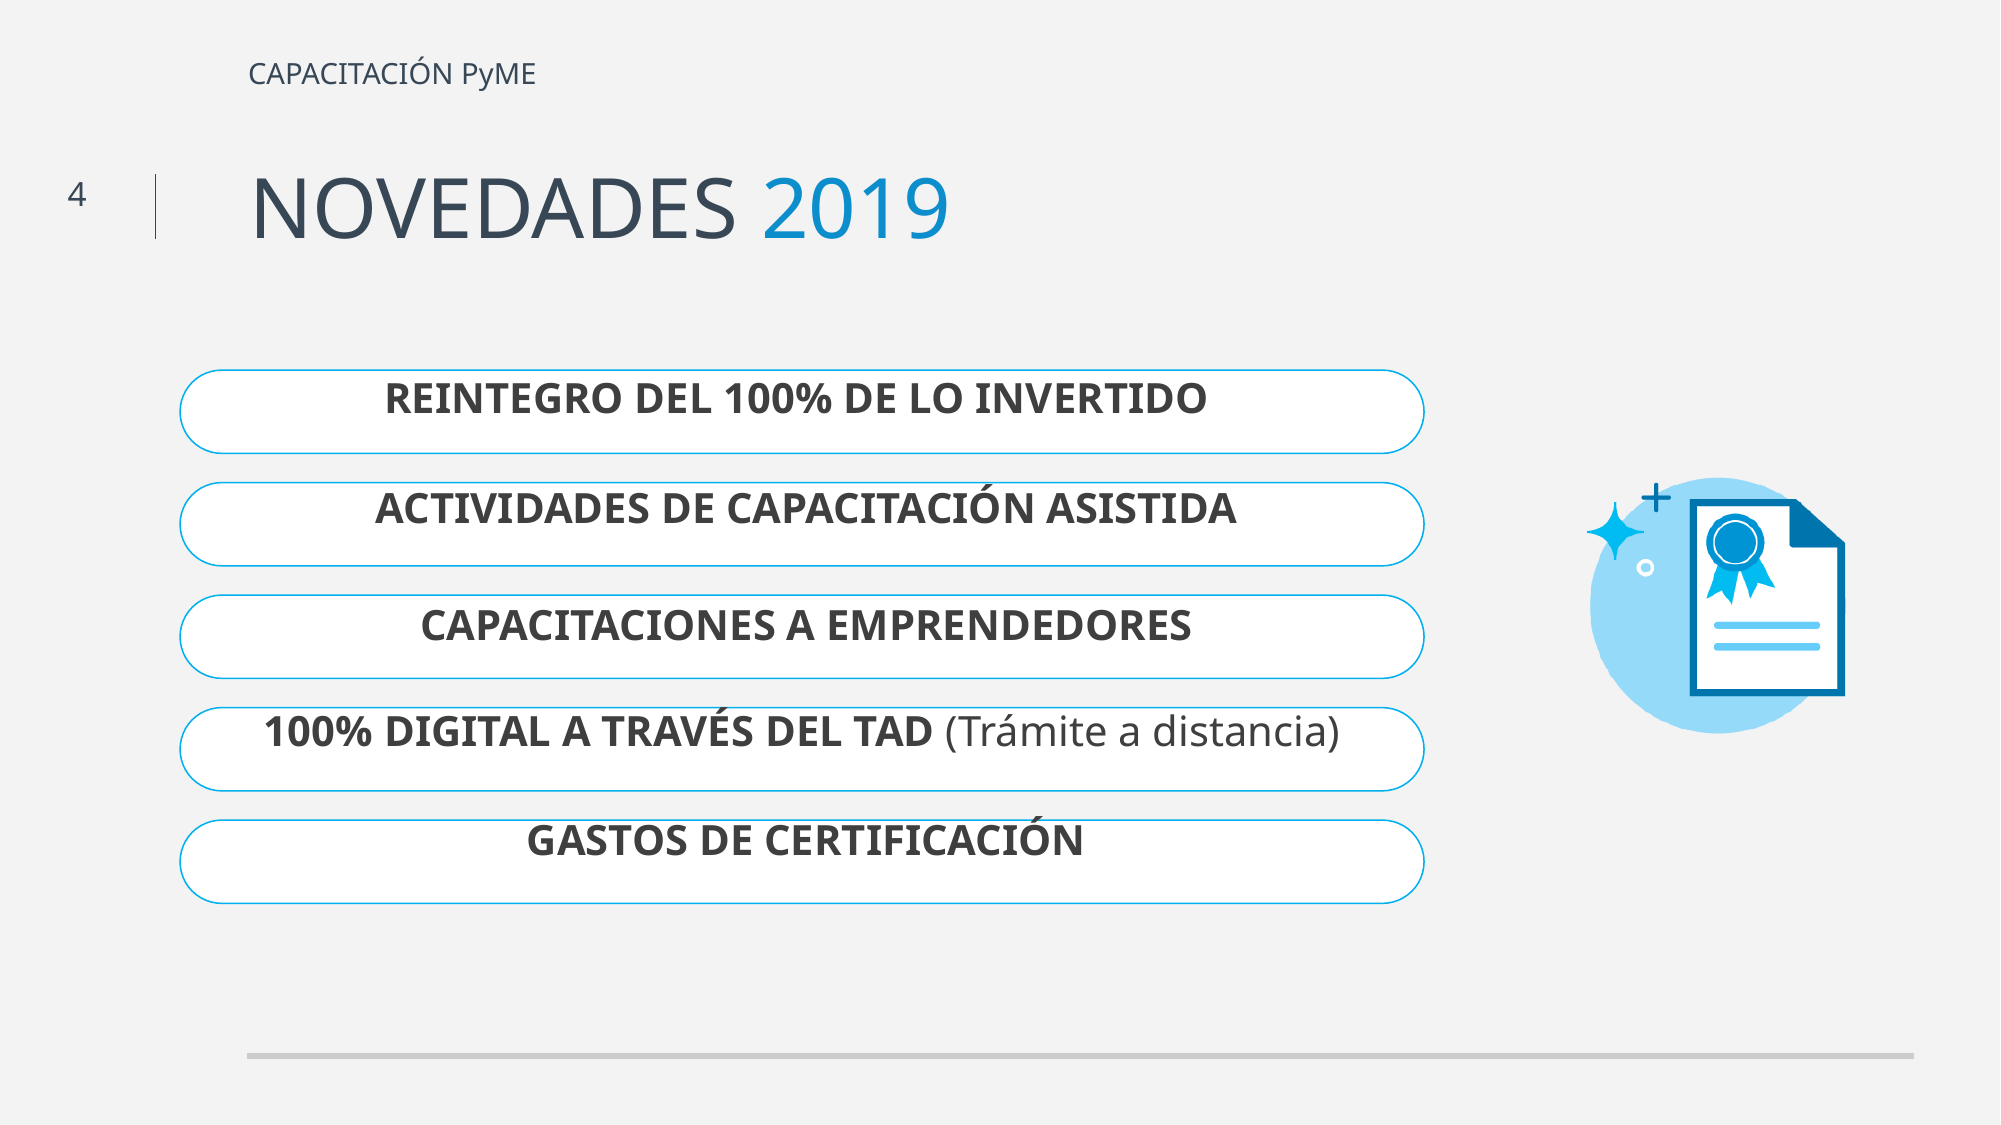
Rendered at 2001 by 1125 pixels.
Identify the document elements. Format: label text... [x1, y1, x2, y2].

text_box [189, 551, 1415, 566]
text_box CAPACITACIÓN PyME [238, 46, 1042, 92]
text_box GASTOS DE CERTIFICACIÓN [184, 799, 1429, 883]
text_box [185, 883, 1419, 904]
text_box [180, 506, 184, 542]
text_box [180, 844, 184, 880]
text_box [180, 619, 184, 655]
slide_number 4 [47, 173, 147, 213]
text_box 100% DIGITAL A TRAVÉS DEL TAD (Trámite a distancia) [180, 689, 1424, 800]
text_box CAPACITACIONES A EMPRENDEDORES [184, 583, 1429, 681]
text_box ACTIVIDADES DE CAPACITACIÓN ASISTIDA [184, 466, 1429, 551]
text_box NOVEDADES 2019 [240, 146, 1223, 277]
text_box REINTEGRO DEL 100% DE LO INVERTIDO [180, 356, 1424, 455]
picture [1503, 369, 1934, 800]
